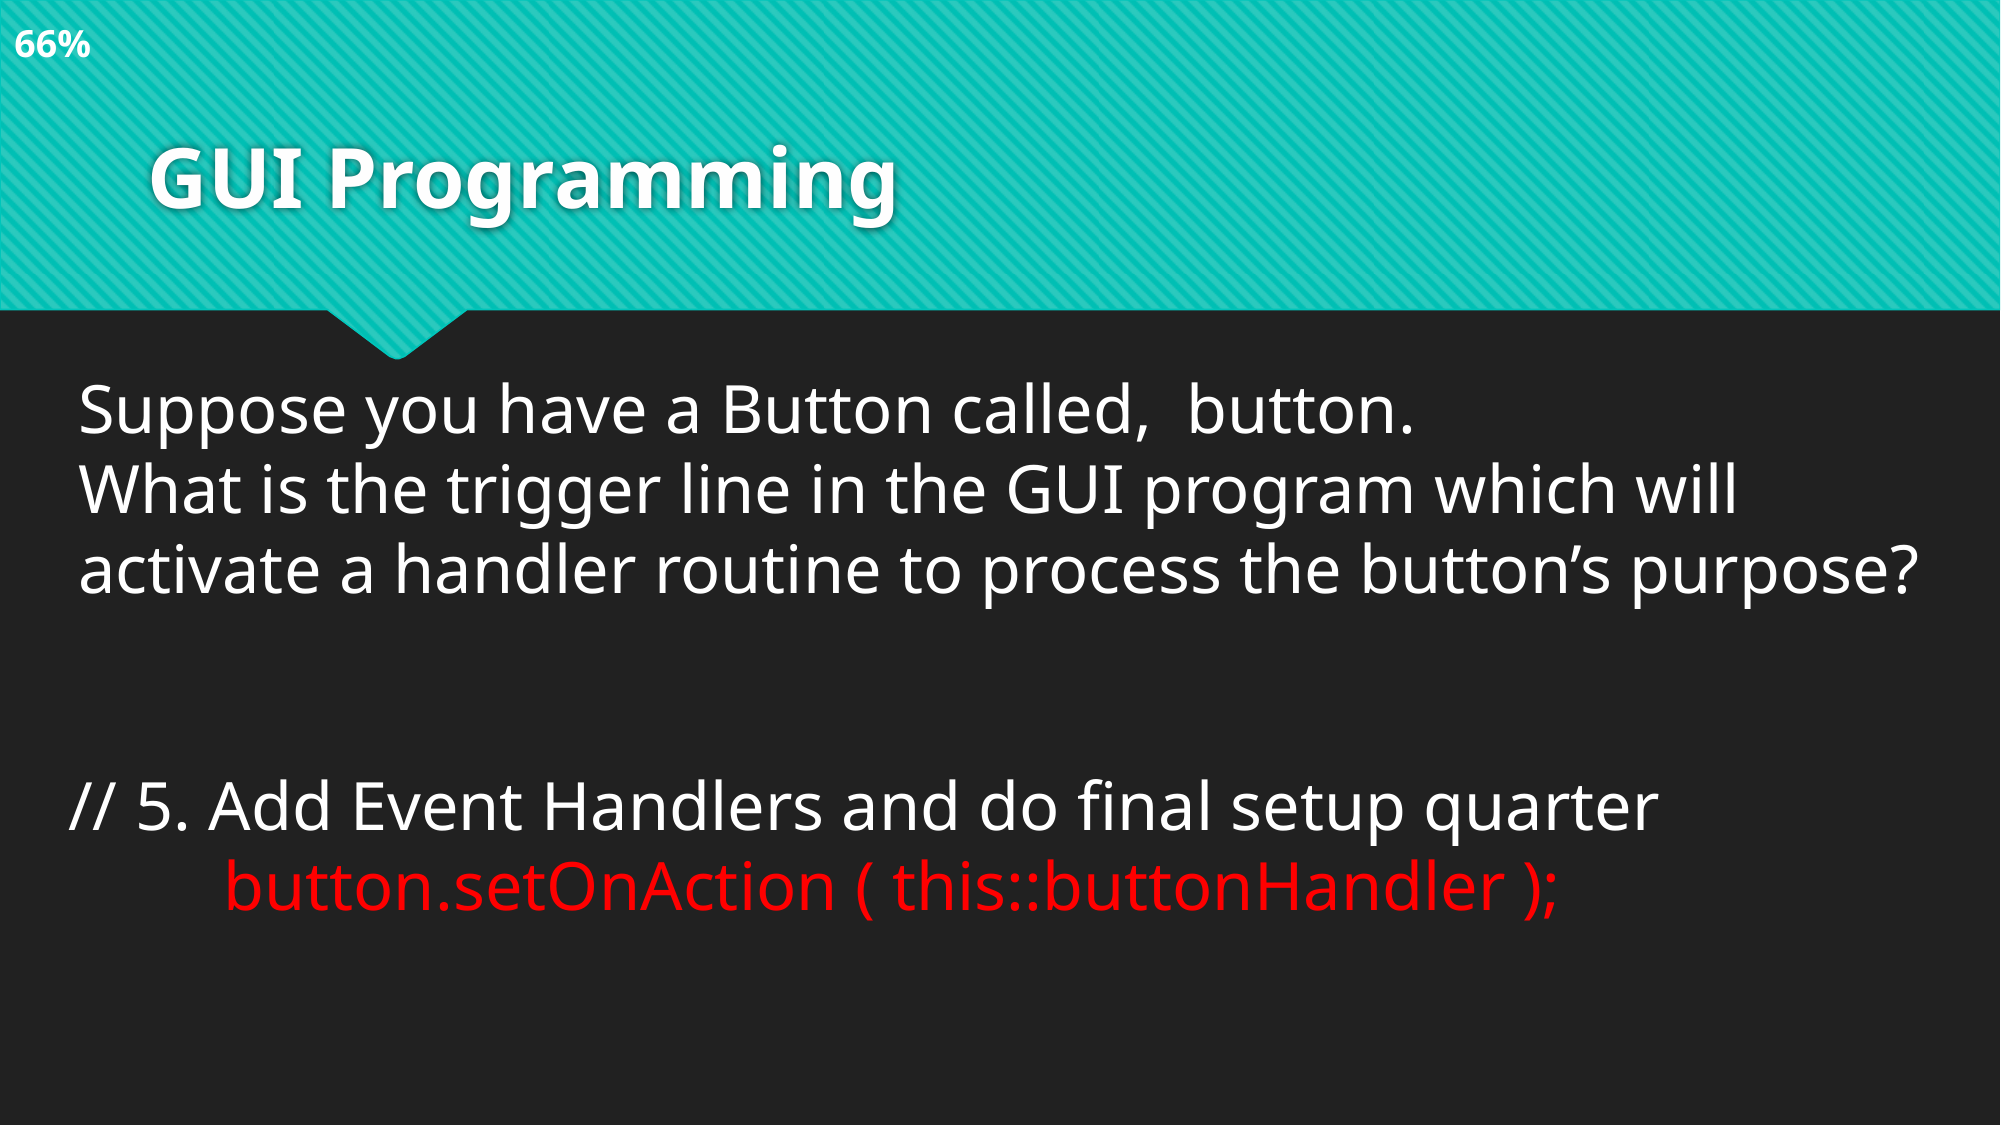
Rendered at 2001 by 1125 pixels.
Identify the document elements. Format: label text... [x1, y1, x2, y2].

title GUI Programming [132, 73, 1868, 233]
text_box 66% [0, 12, 106, 73]
text_box Suppose you have a Button called, button. What is the trigger line in the GUI program which will activate a handler routine to process the button’s purpose? [63, 359, 1937, 614]
text_box // 5. Add Event Handlers and do final setup quarter button.setOnAction ( this::buttonHandler ); [53, 756, 1983, 1012]
